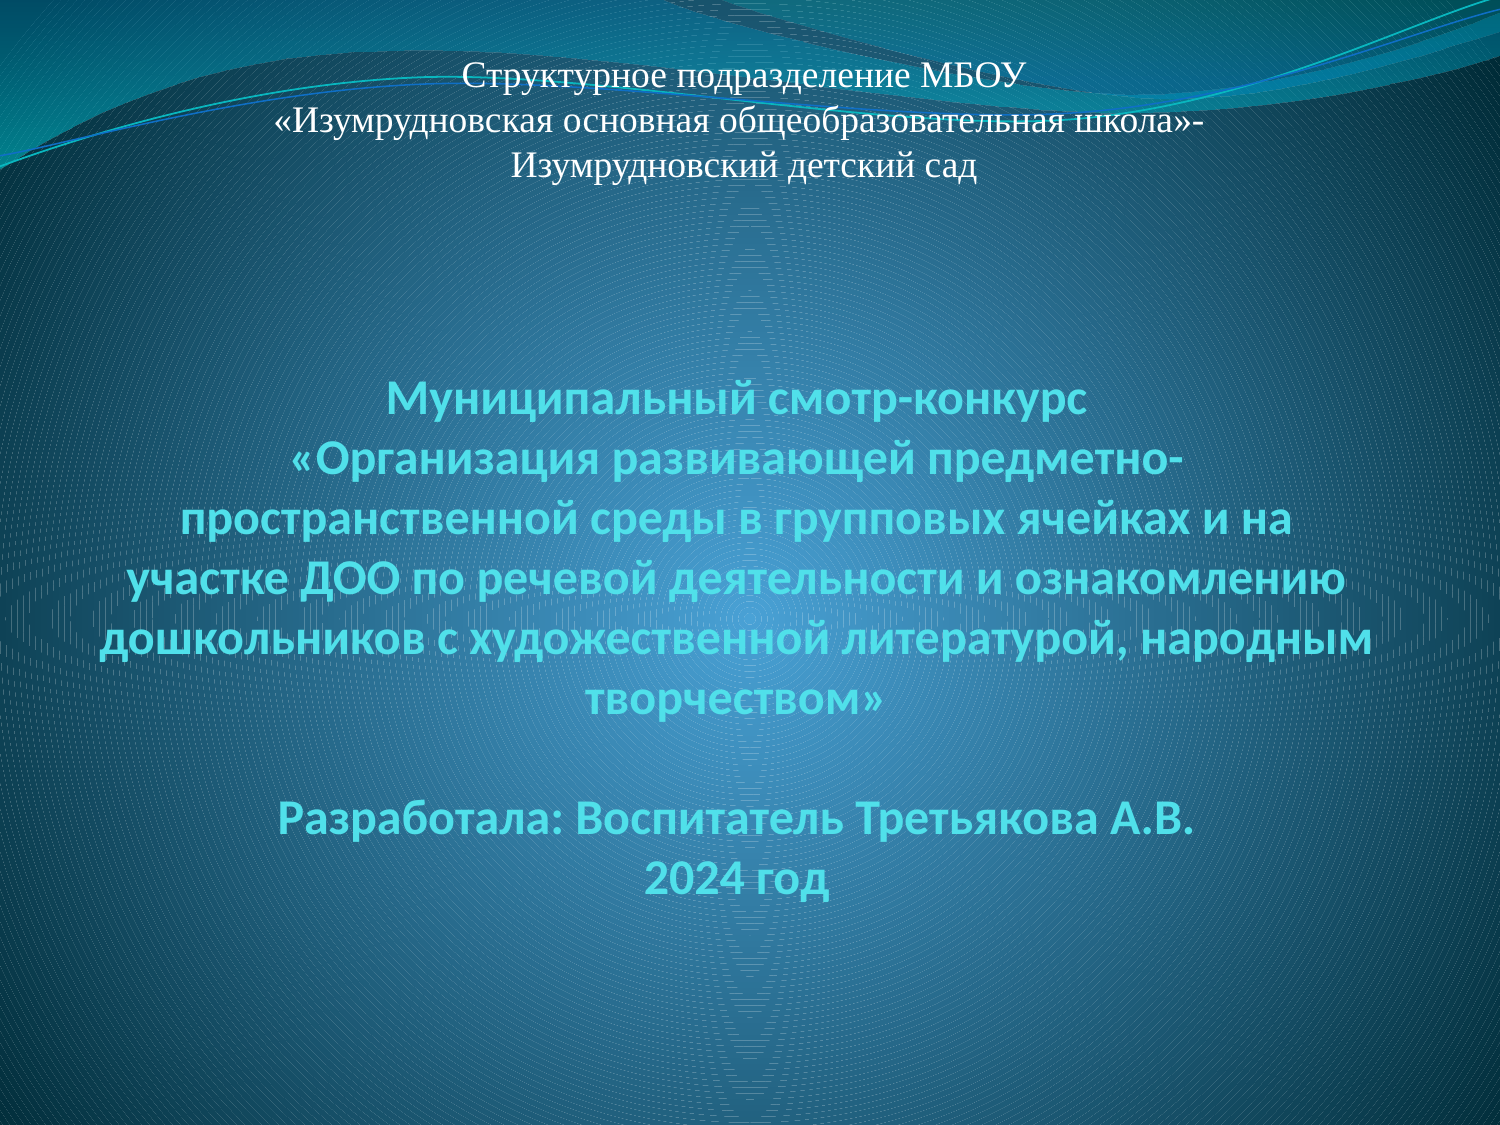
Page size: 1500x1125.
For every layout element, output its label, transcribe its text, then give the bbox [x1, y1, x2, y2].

text_box Структурное подразделение МБОУ «Изумрудновская основная общеобразовательная школа»- Изумрудновский детский сад [53, 42, 1436, 193]
title Муниципальный смотр-конкурс «Организация развивающей предметно- пространственной среды в групповых ячейках и на участке ДОО по речевой деятельности и ознакомлению дошкольников с художественной литературой, народным творчеством» Разработала: Воспитатель Третьякова А.В. 2024 год [94, 349, 1383, 906]
